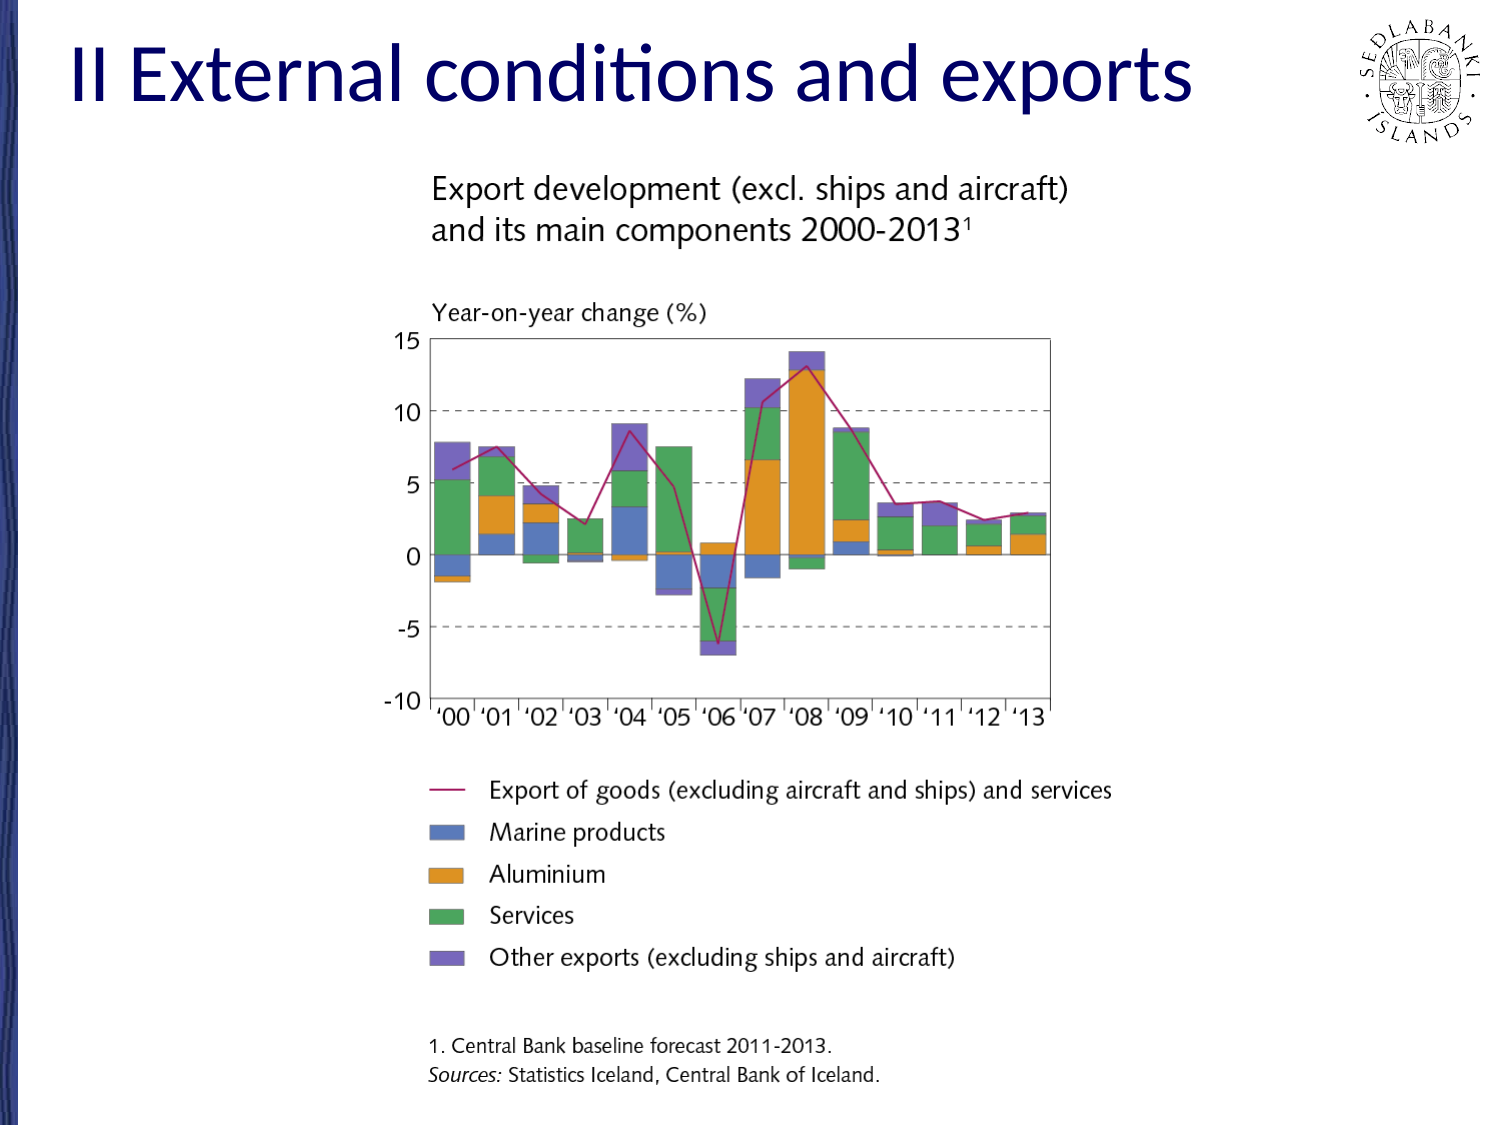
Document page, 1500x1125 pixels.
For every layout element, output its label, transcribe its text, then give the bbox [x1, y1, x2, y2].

title II External conditions and exports [52, 10, 1353, 209]
picture [1357, 18, 1482, 149]
picture [383, 172, 1112, 1088]
picture [0, 0, 18, 1125]
